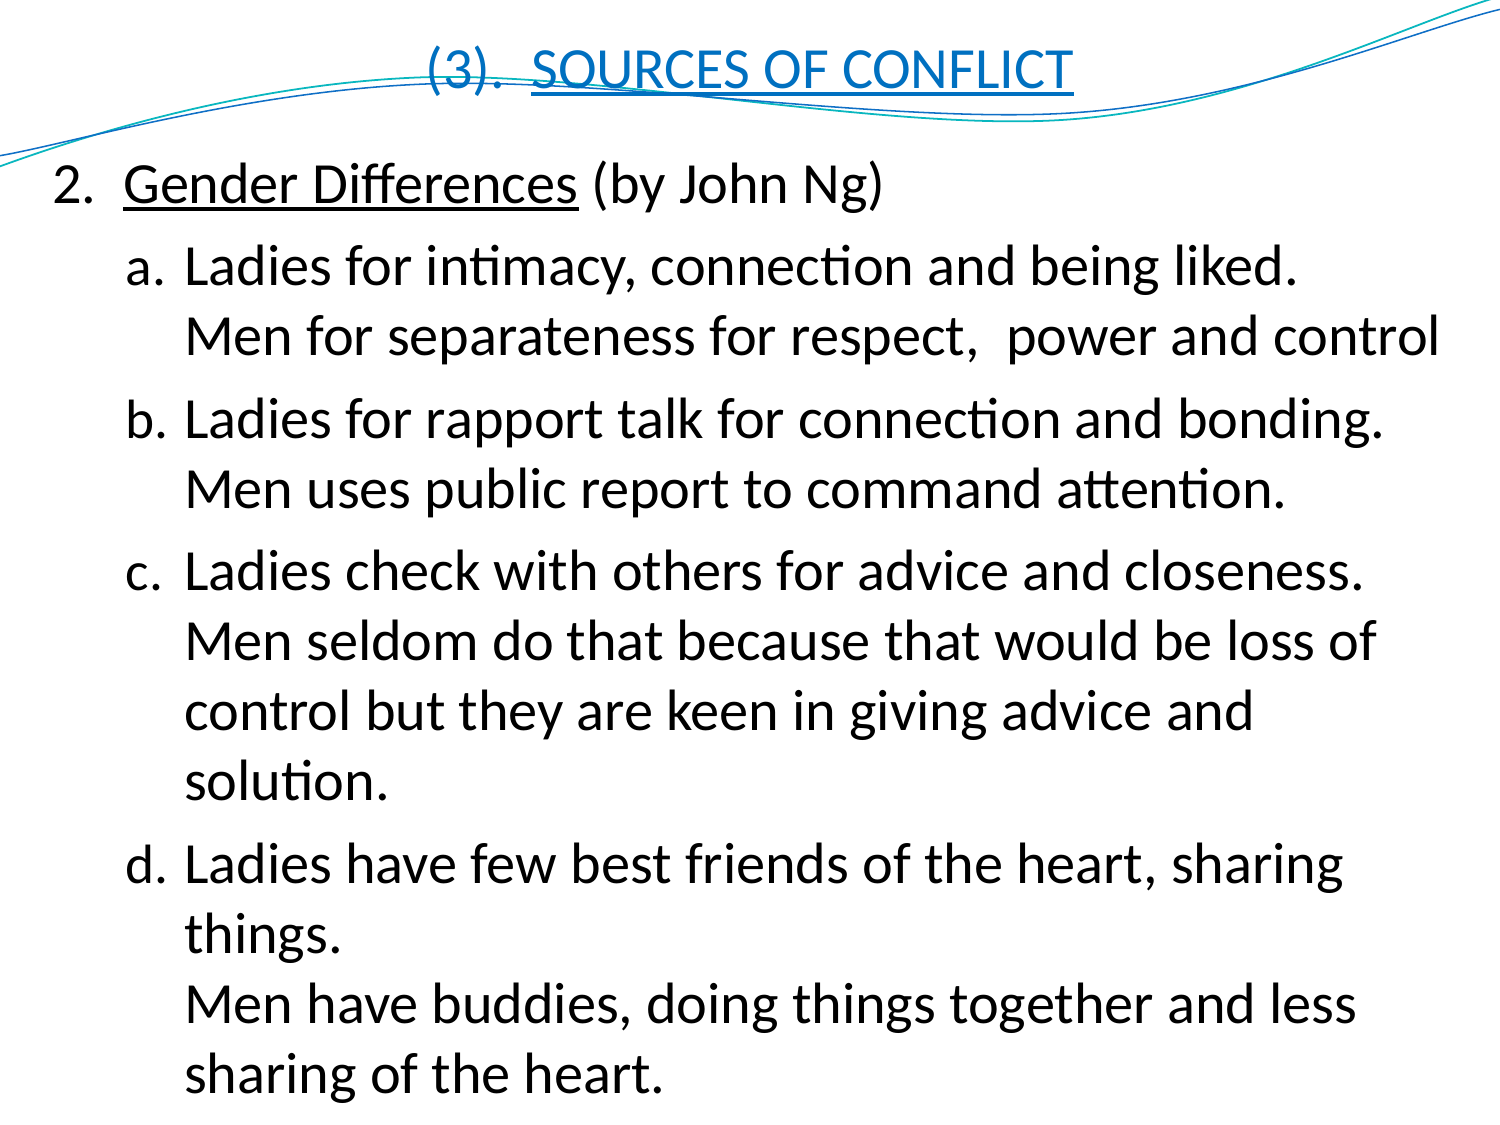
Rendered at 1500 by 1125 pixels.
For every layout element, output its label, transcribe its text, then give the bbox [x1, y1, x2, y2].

list 2. Gender Differences (by John Ng) Ladies for intimacy, connection and being liked. Men for separateness for respect, power and control Ladies for rapport talk for connection and bonding. Men uses public report to command attention. Ladies check with others for advice and closeness. Men seldom do that because that would be loss of control but they are keen in giving advice and solution. Ladies have few best friends of the heart, sharing things. Men have buddies, doing things together and less sharing of the heart. [37, 137, 1463, 1125]
text_box (3). SOURCES OF CONFLICT [0, 24, 1500, 100]
